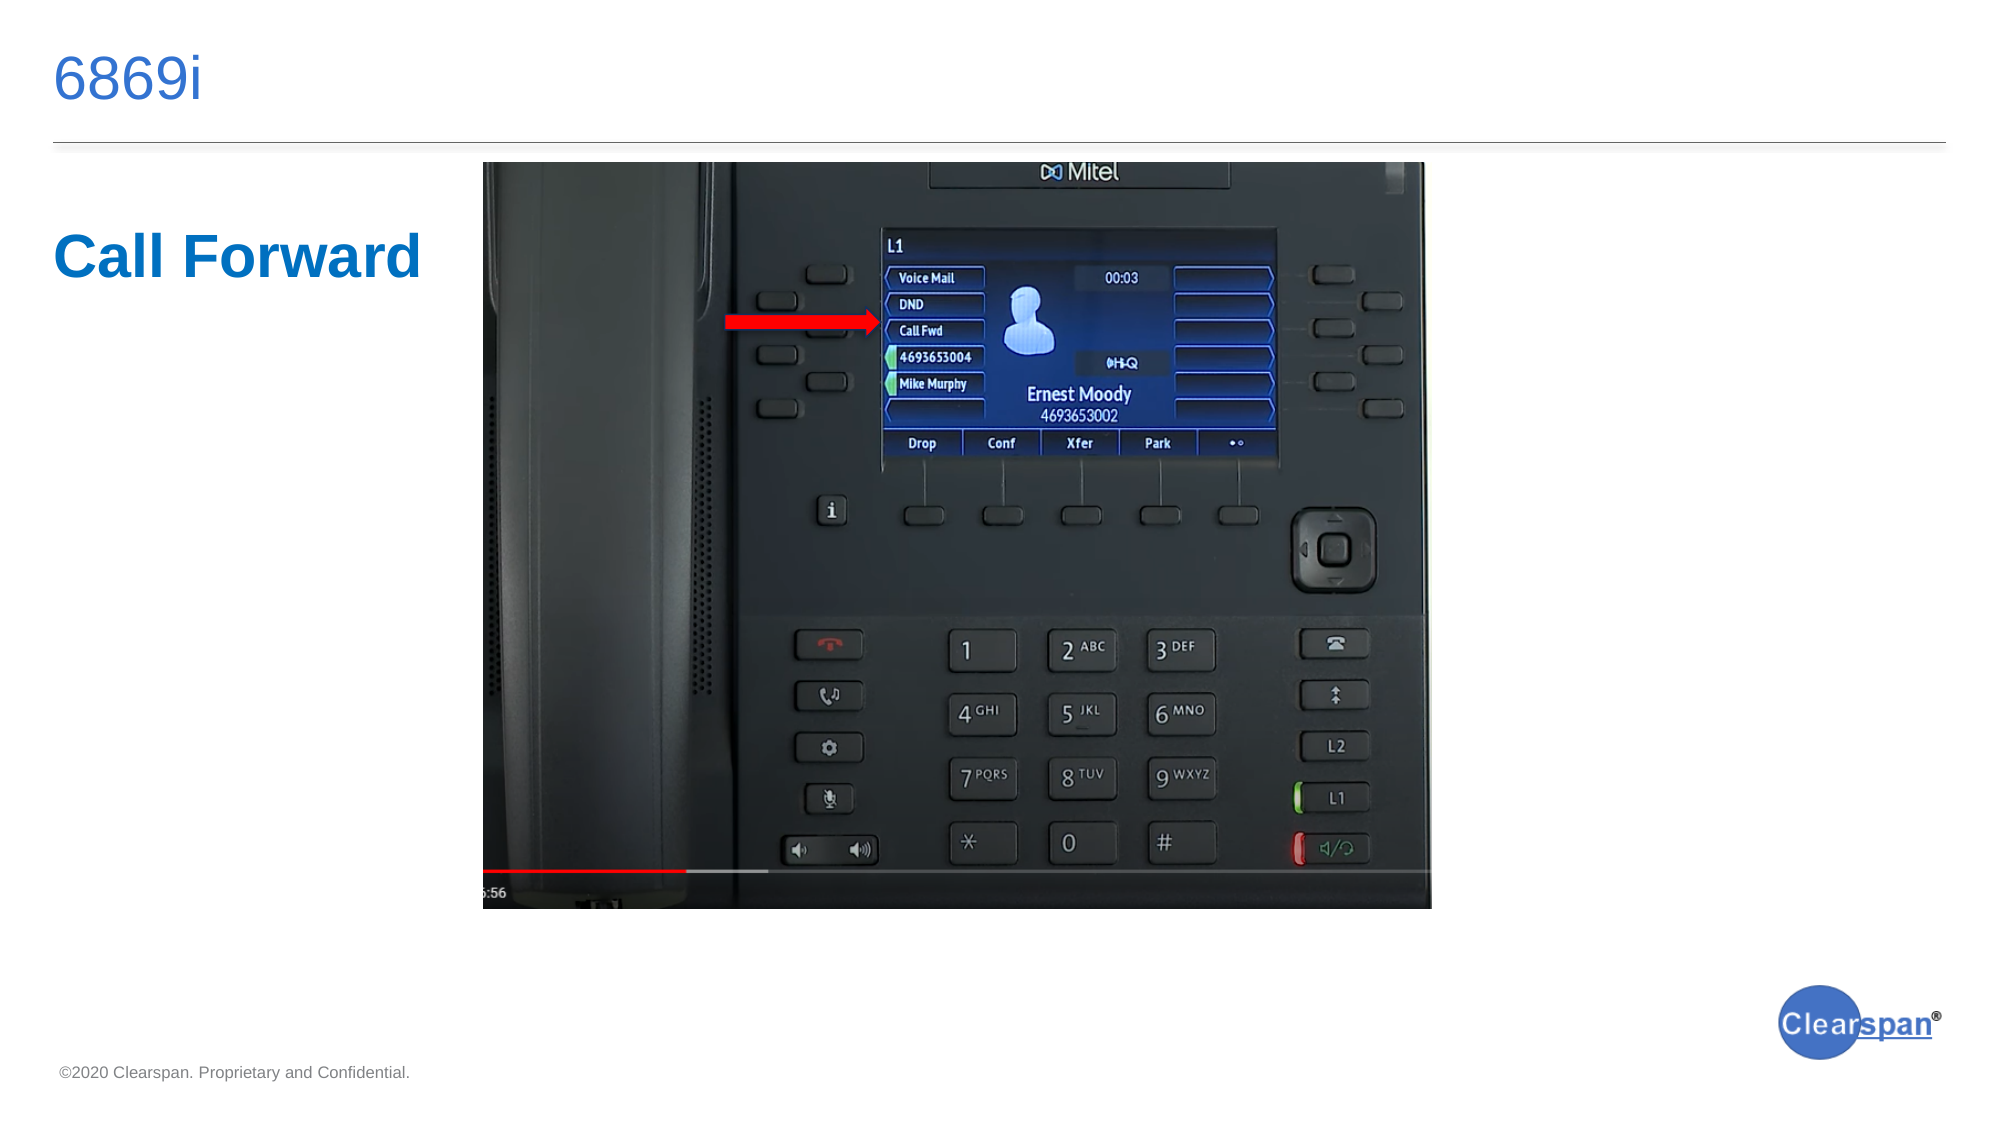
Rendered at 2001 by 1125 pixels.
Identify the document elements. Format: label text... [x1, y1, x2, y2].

picture [483, 162, 1432, 909]
picture [1771, 982, 1946, 1063]
title 6869i [53, 20, 1947, 112]
list Call Forward [53, 216, 1947, 928]
